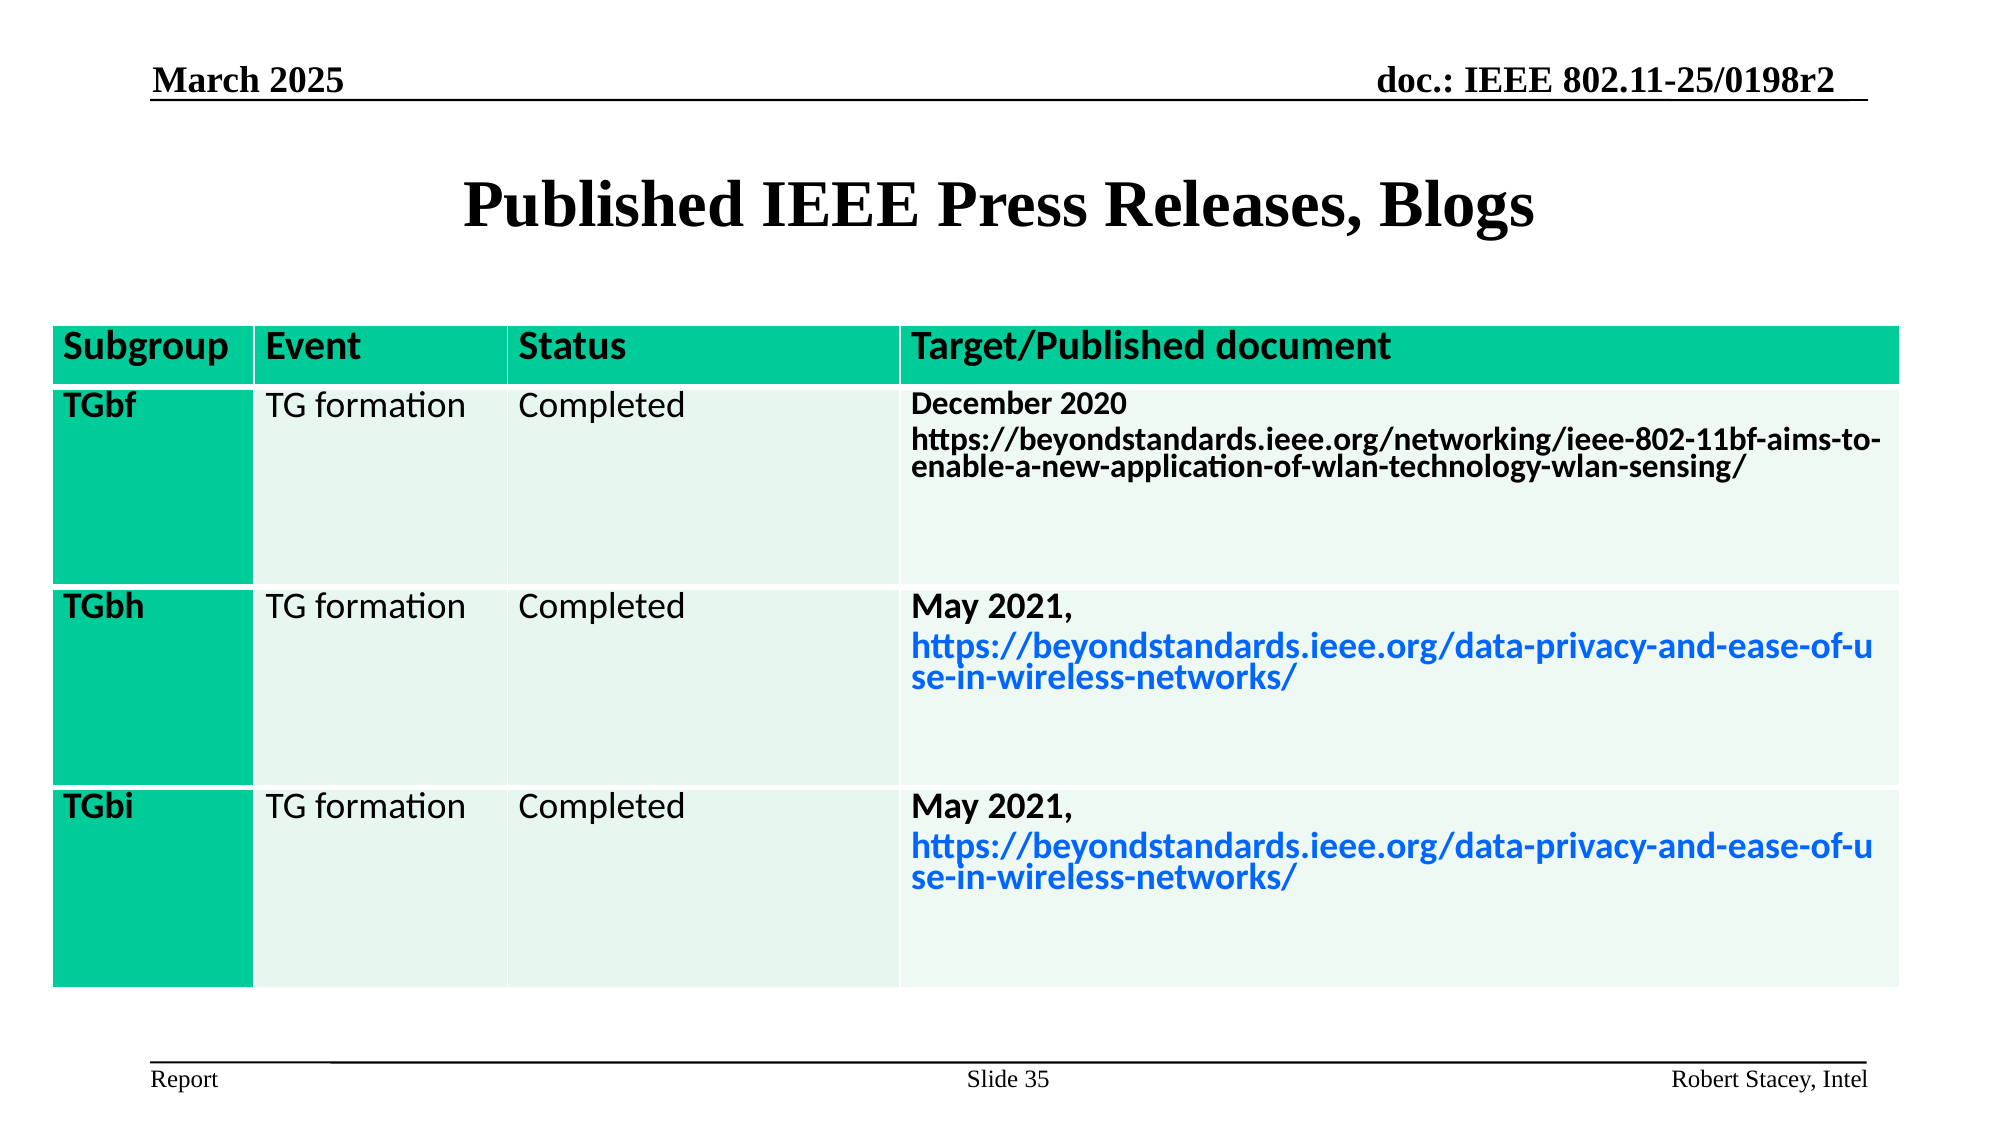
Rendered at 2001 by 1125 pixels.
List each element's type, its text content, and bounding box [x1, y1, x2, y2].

table_header Event [255, 326, 507, 384]
table_cell Completed [508, 590, 899, 785]
table_cell TGbi [53, 790, 253, 987]
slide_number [152, 54, 373, 101]
table_header Status [508, 326, 899, 384]
table_cell Completed [508, 390, 899, 584]
table_cell December 2020 https://beyondstandards.ieee.org/networking/ieee-802-11bf-aims-to-enable-a-new-application-of-wlan-technology-wlan-sensing/ [901, 390, 1899, 584]
table_cell TGbf [53, 390, 253, 584]
table_cell May 2021, https://beyondstandards.ieee.org/data-privacy-and-ease-of-use-in-wireless-networks/ [901, 790, 1899, 987]
table_header Target/Published document [901, 326, 1899, 384]
table_cell TG formation [255, 790, 507, 987]
table_cell TG formation [255, 590, 507, 785]
table_header Subgroup [53, 326, 253, 384]
table_cell TGbh [53, 590, 253, 785]
footer Robert Stacey, Intel [1513, 1061, 1869, 1093]
slide_number Slide 35 [964, 1061, 1053, 1093]
table_cell May 2021, https://beyondstandards.ieee.org/data-privacy-and-ease-of-use-in-wireless-networks/ [901, 590, 1899, 785]
title Published IEEE Press Releases, Blogs [150, 112, 1850, 288]
table_cell Completed [508, 790, 899, 987]
table_cell TG formation [255, 390, 507, 584]
